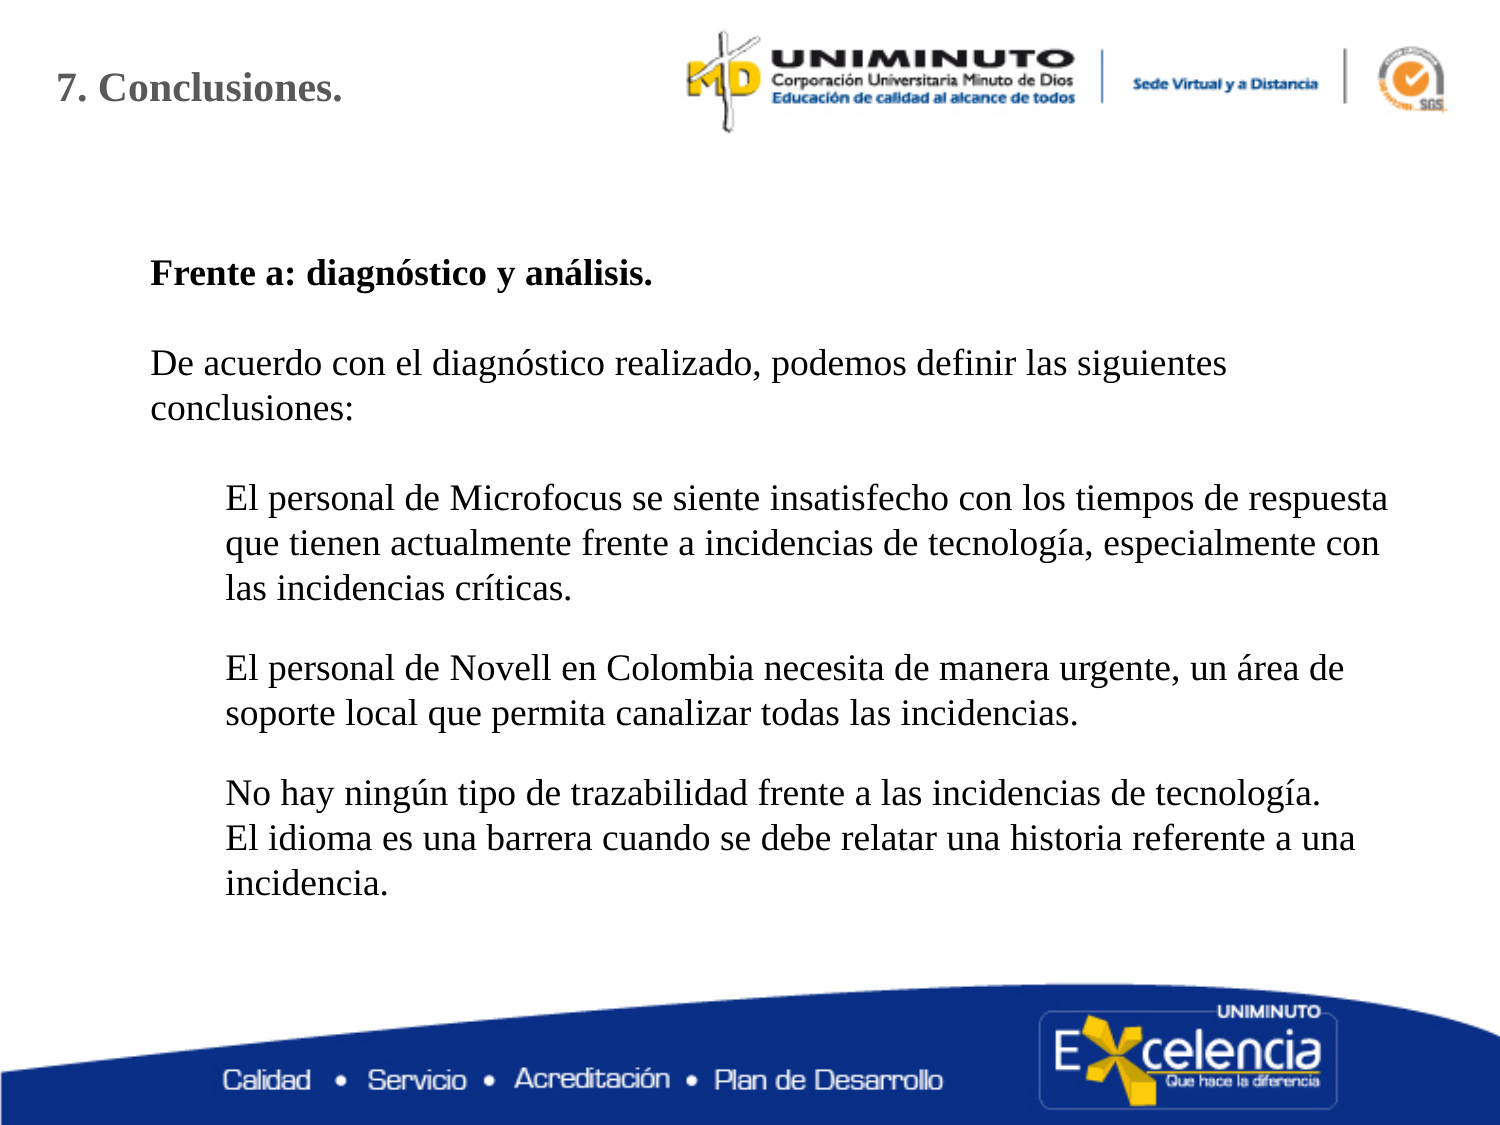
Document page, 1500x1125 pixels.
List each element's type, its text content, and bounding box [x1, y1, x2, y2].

picture [0, 0, 1500, 1125]
text_box 7. Conclusiones. [41, 19, 703, 151]
text_box Frente a: diagnóstico y análisis. De acuerdo con el diagnóstico realizado, podemos definir las siguientes conclusiones: El personal de Microfocus se siente insatisfecho con los tiempos de respuesta que tienen actualmente frente a incidencias de tecnología, especialmente con las incidencias críticas. El personal de Novell en Colombia necesita de manera urgente, un área de soporte local que permita canalizar todas las incidencias. No hay ningún tipo de trazabilidad frente a las incidencias de tecnología. El idioma es una barrera cuando se debe relatar una historia referente a una incidencia. [135, 184, 1447, 1012]
